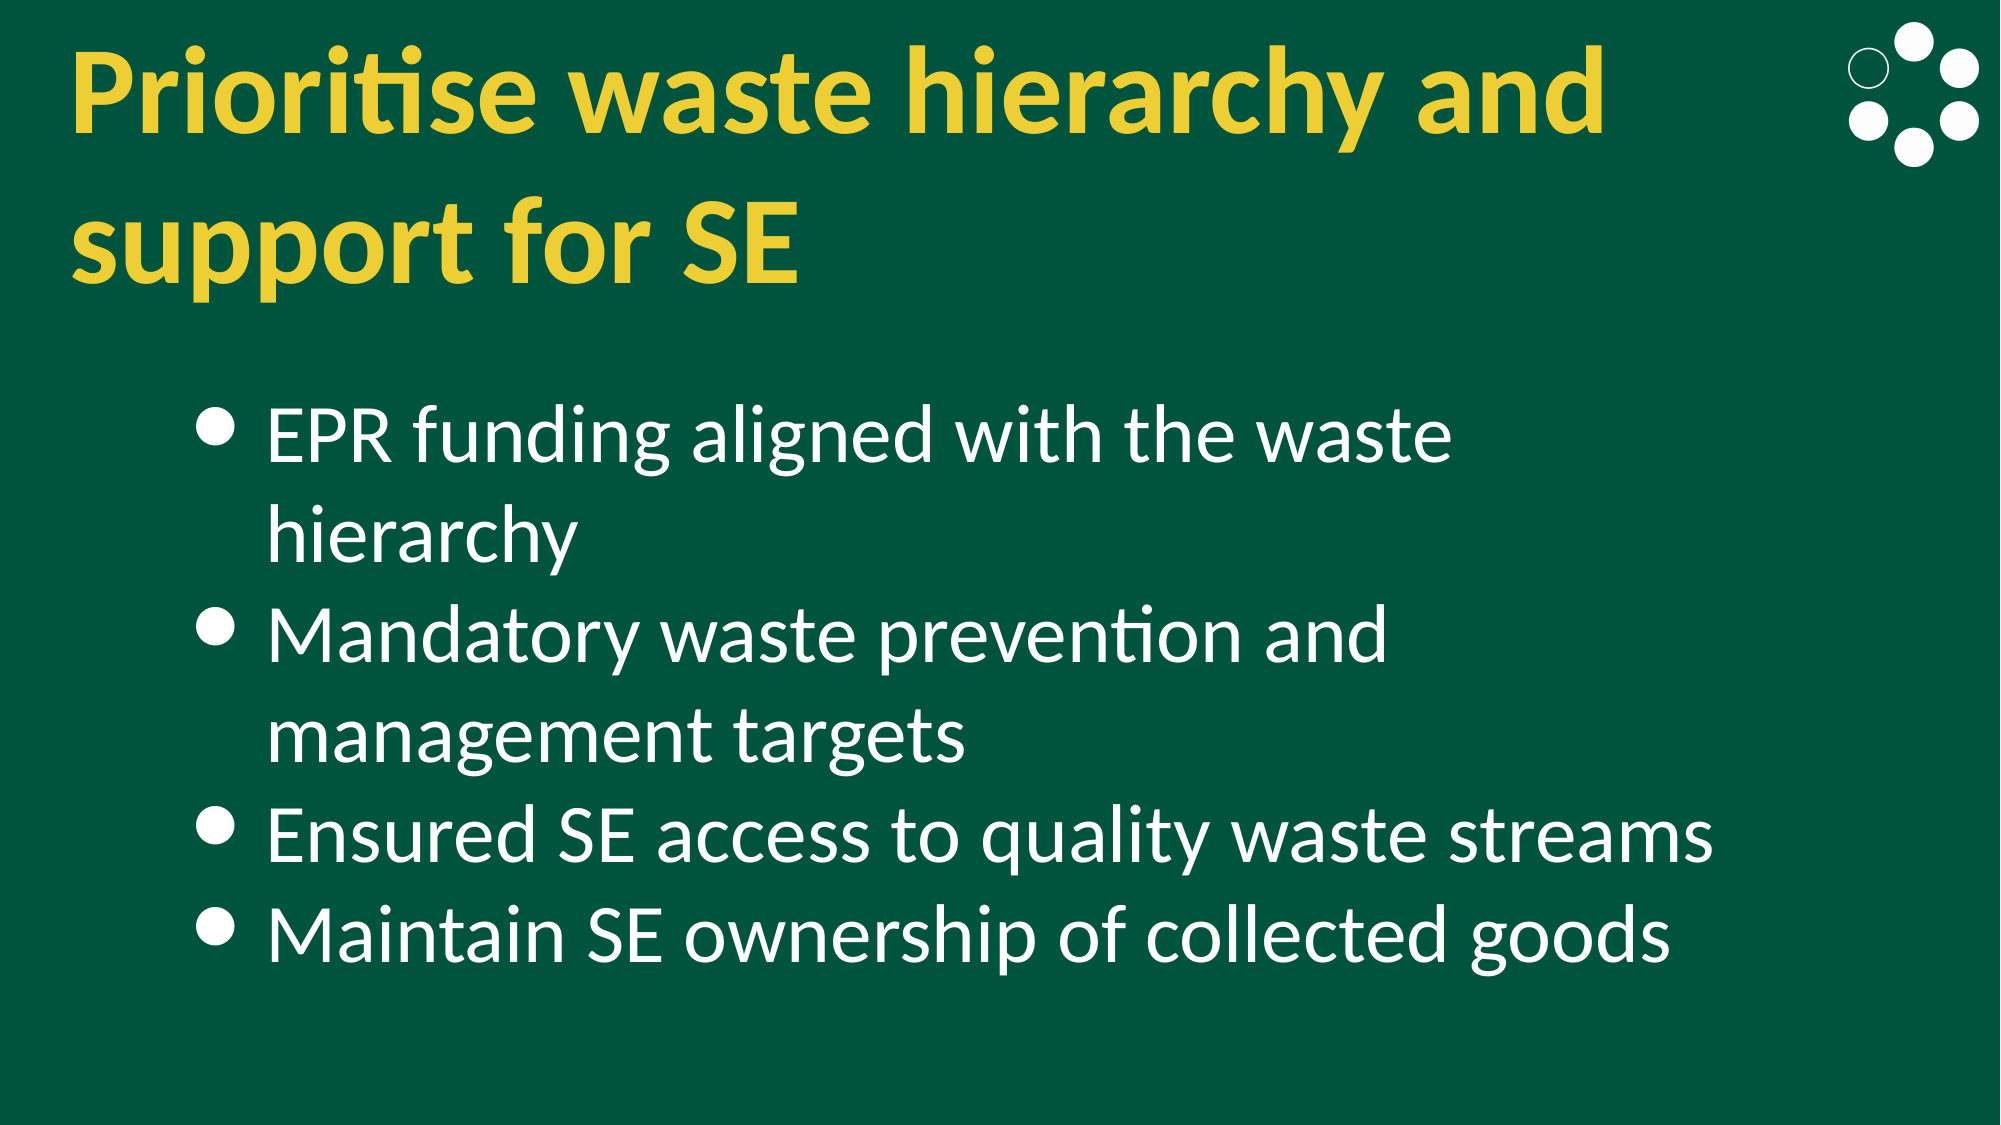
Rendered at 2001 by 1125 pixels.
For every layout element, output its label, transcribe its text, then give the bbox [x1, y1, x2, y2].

text_box Prioritise waste hierarchy and support for SE [50, 0, 1724, 167]
picture [1847, 22, 1980, 168]
text_box EPR funding aligned with the waste hierarchy Mandatory waste prevention and management targets Ensured SE access to quality waste streams Maintain SE ownership of collected goods [170, 359, 1794, 1125]
text_box [122, 228, 1276, 330]
